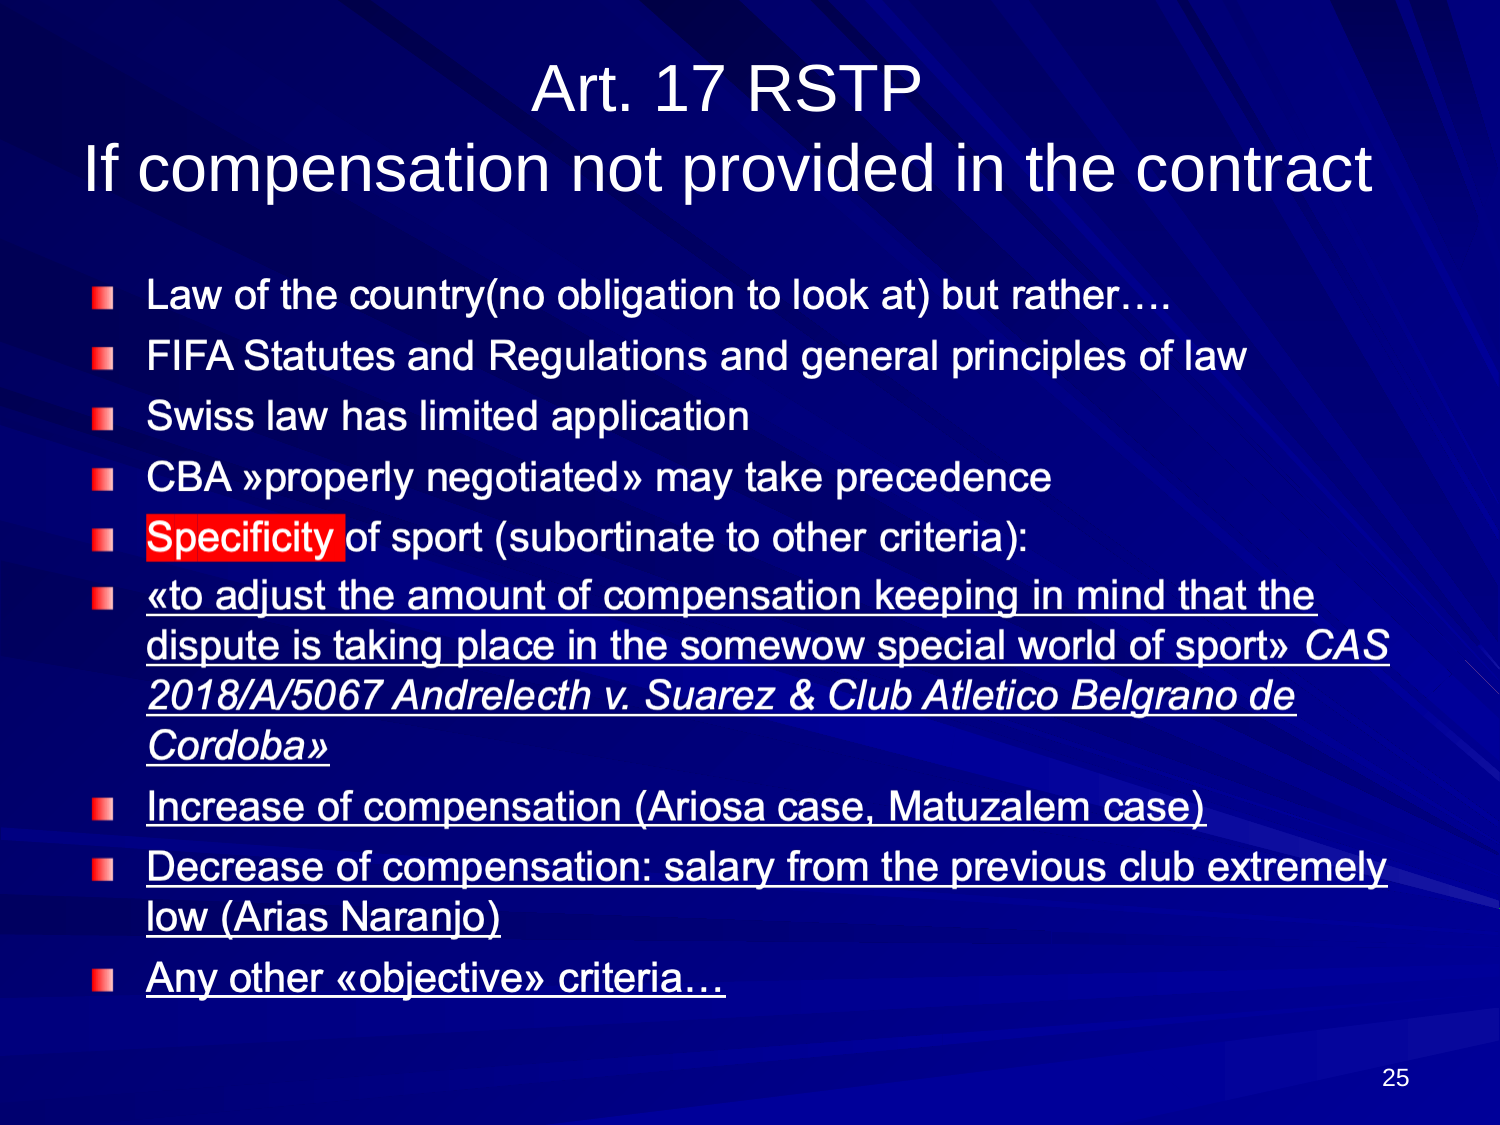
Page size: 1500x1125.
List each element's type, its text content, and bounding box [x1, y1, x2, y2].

title Art. 17 RSTP If compensation not provided in the contract [53, 31, 1404, 219]
slide_number 25 [1074, 1025, 1425, 1100]
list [74, 256, 1425, 1025]
